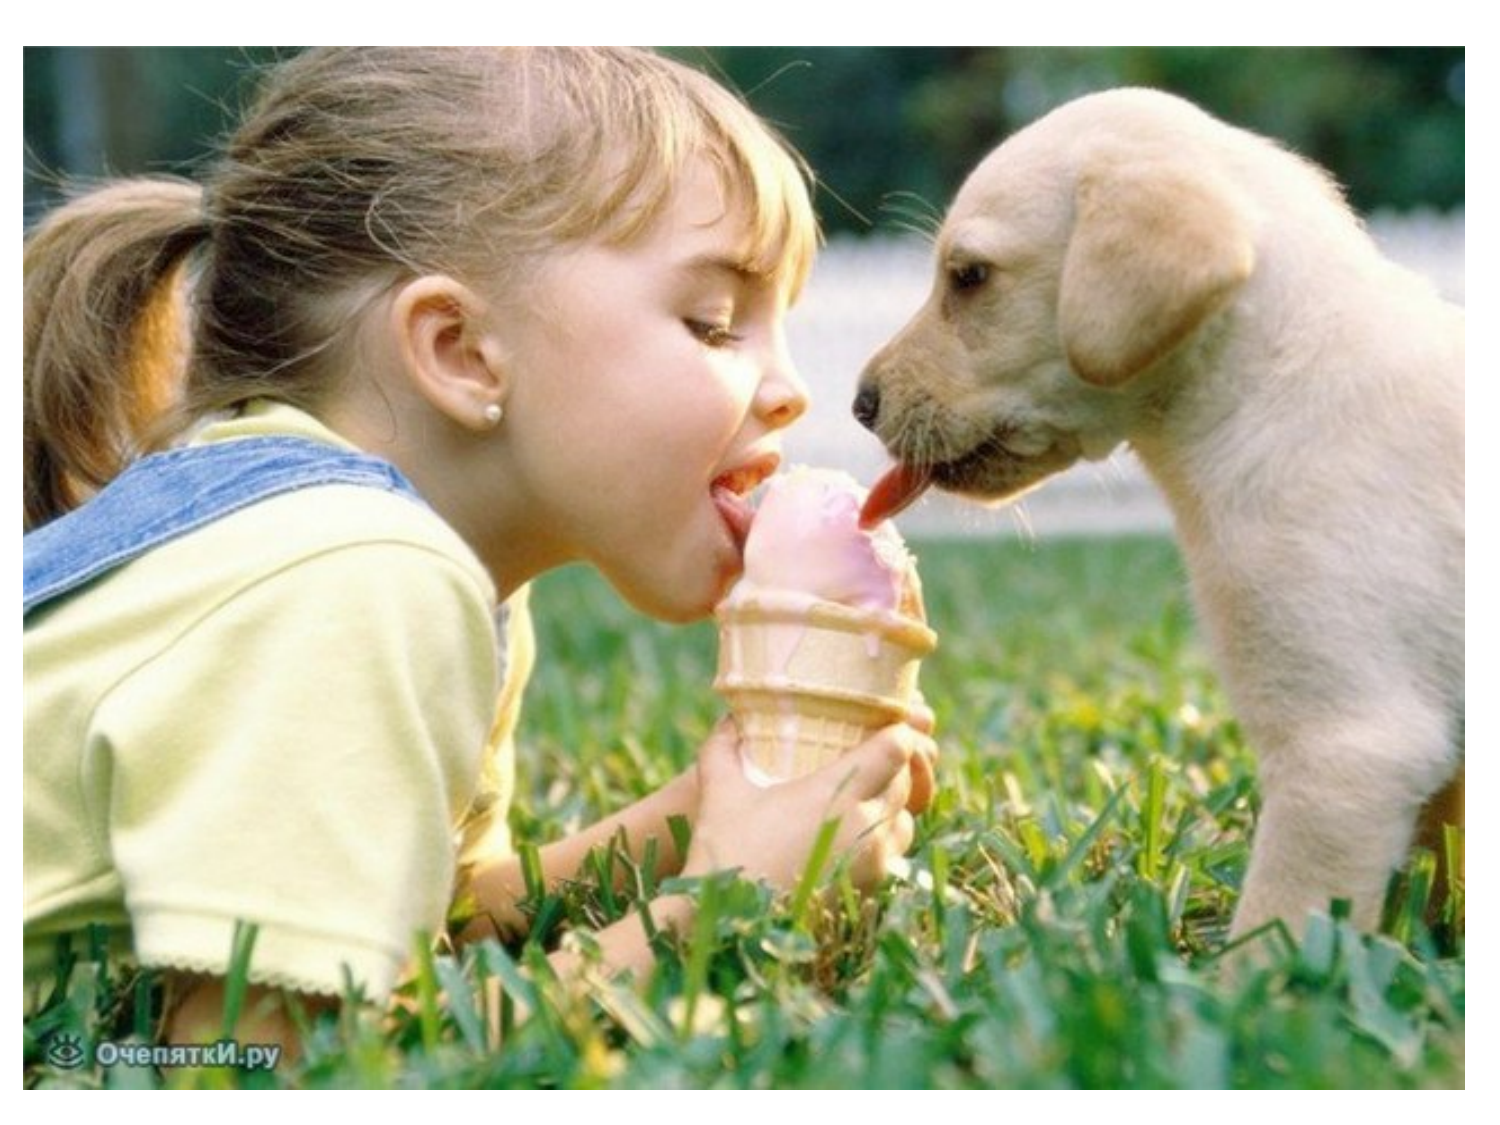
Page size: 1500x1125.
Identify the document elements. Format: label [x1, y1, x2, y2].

picture [23, 46, 1466, 1091]
